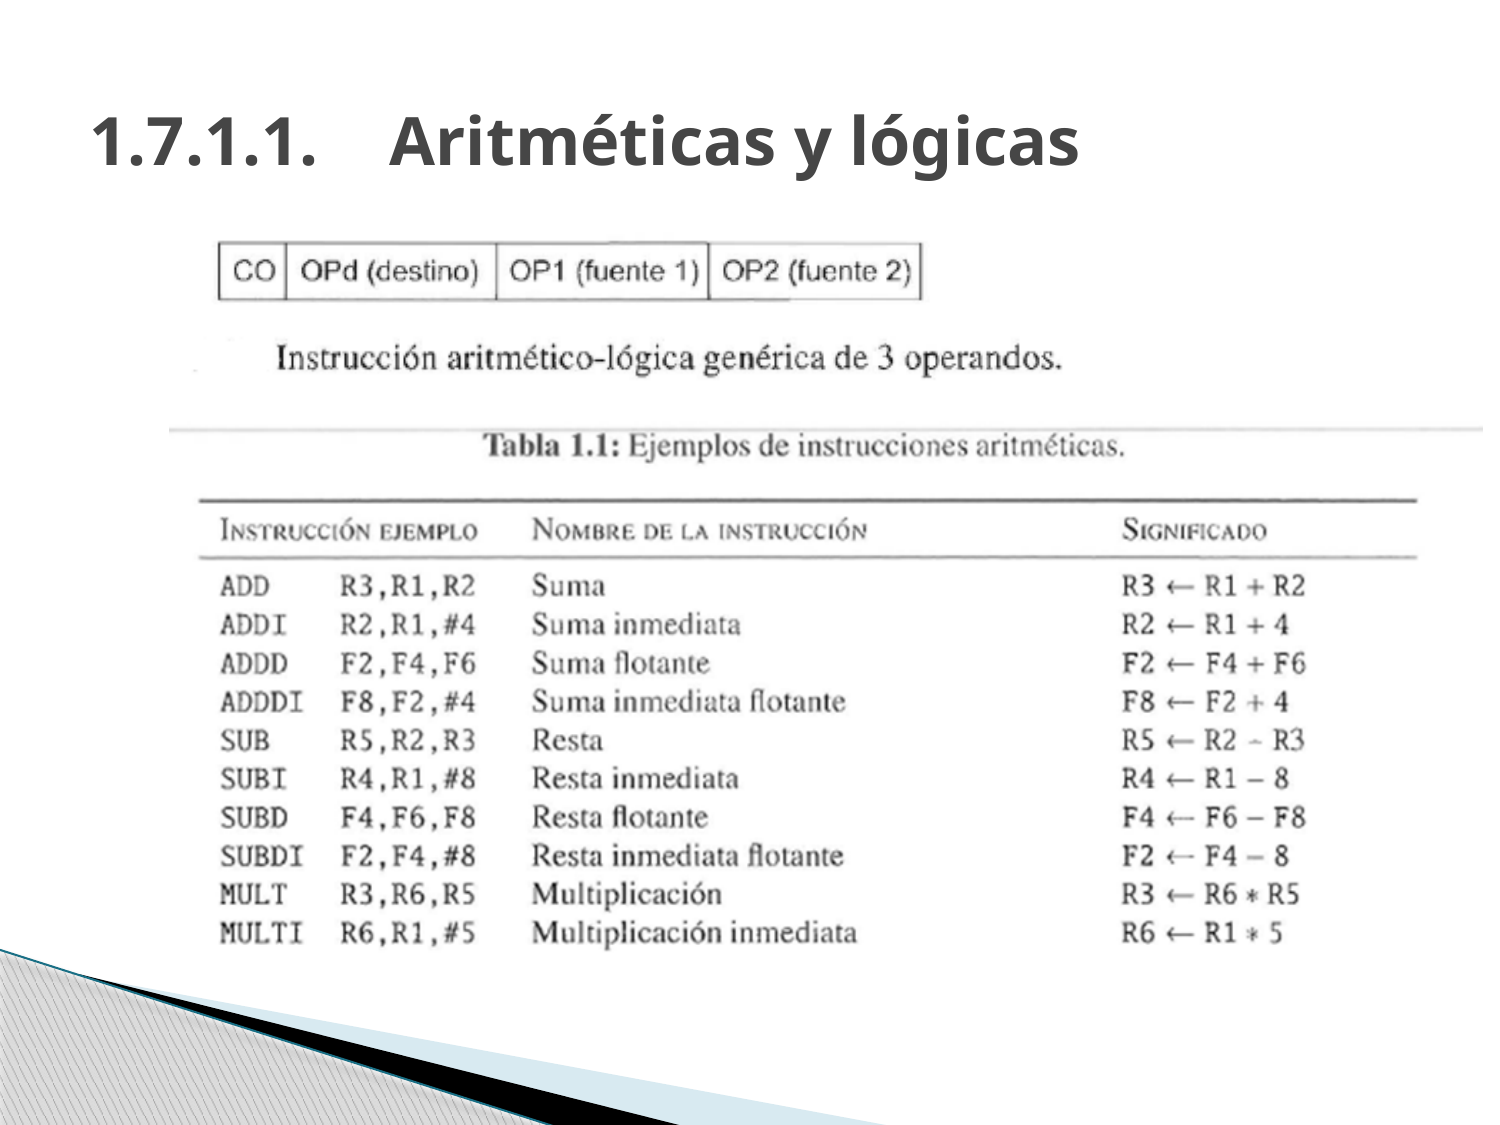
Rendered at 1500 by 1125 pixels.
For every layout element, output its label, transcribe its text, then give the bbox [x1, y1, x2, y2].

picture [135, 219, 1484, 955]
title 1.7.1.1. Aritméticas y lógicas [75, 45, 1425, 233]
